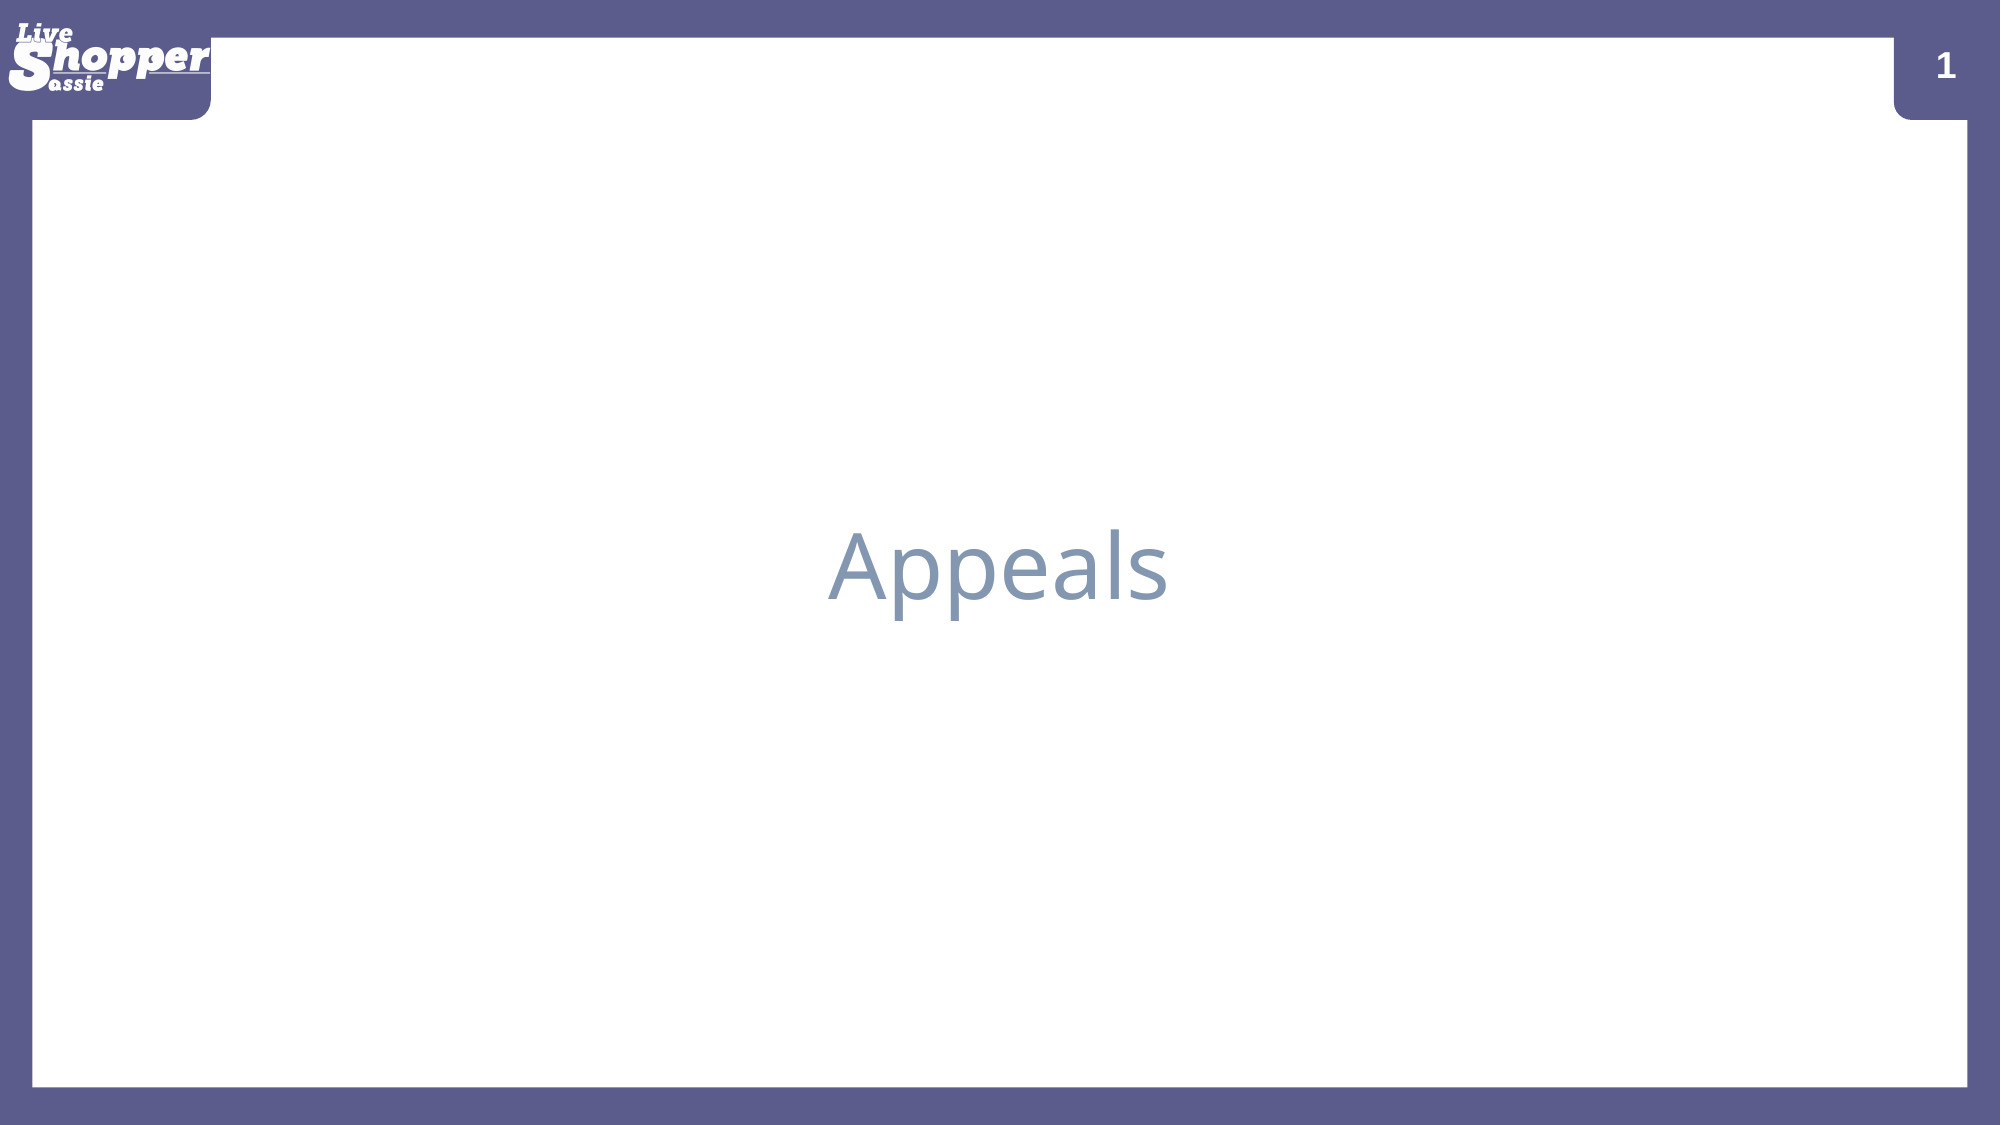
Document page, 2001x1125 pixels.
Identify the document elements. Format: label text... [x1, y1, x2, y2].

text_box <number> [1878, 29, 1972, 98]
text_box Appeals [429, 404, 1571, 721]
picture [6, 22, 213, 92]
